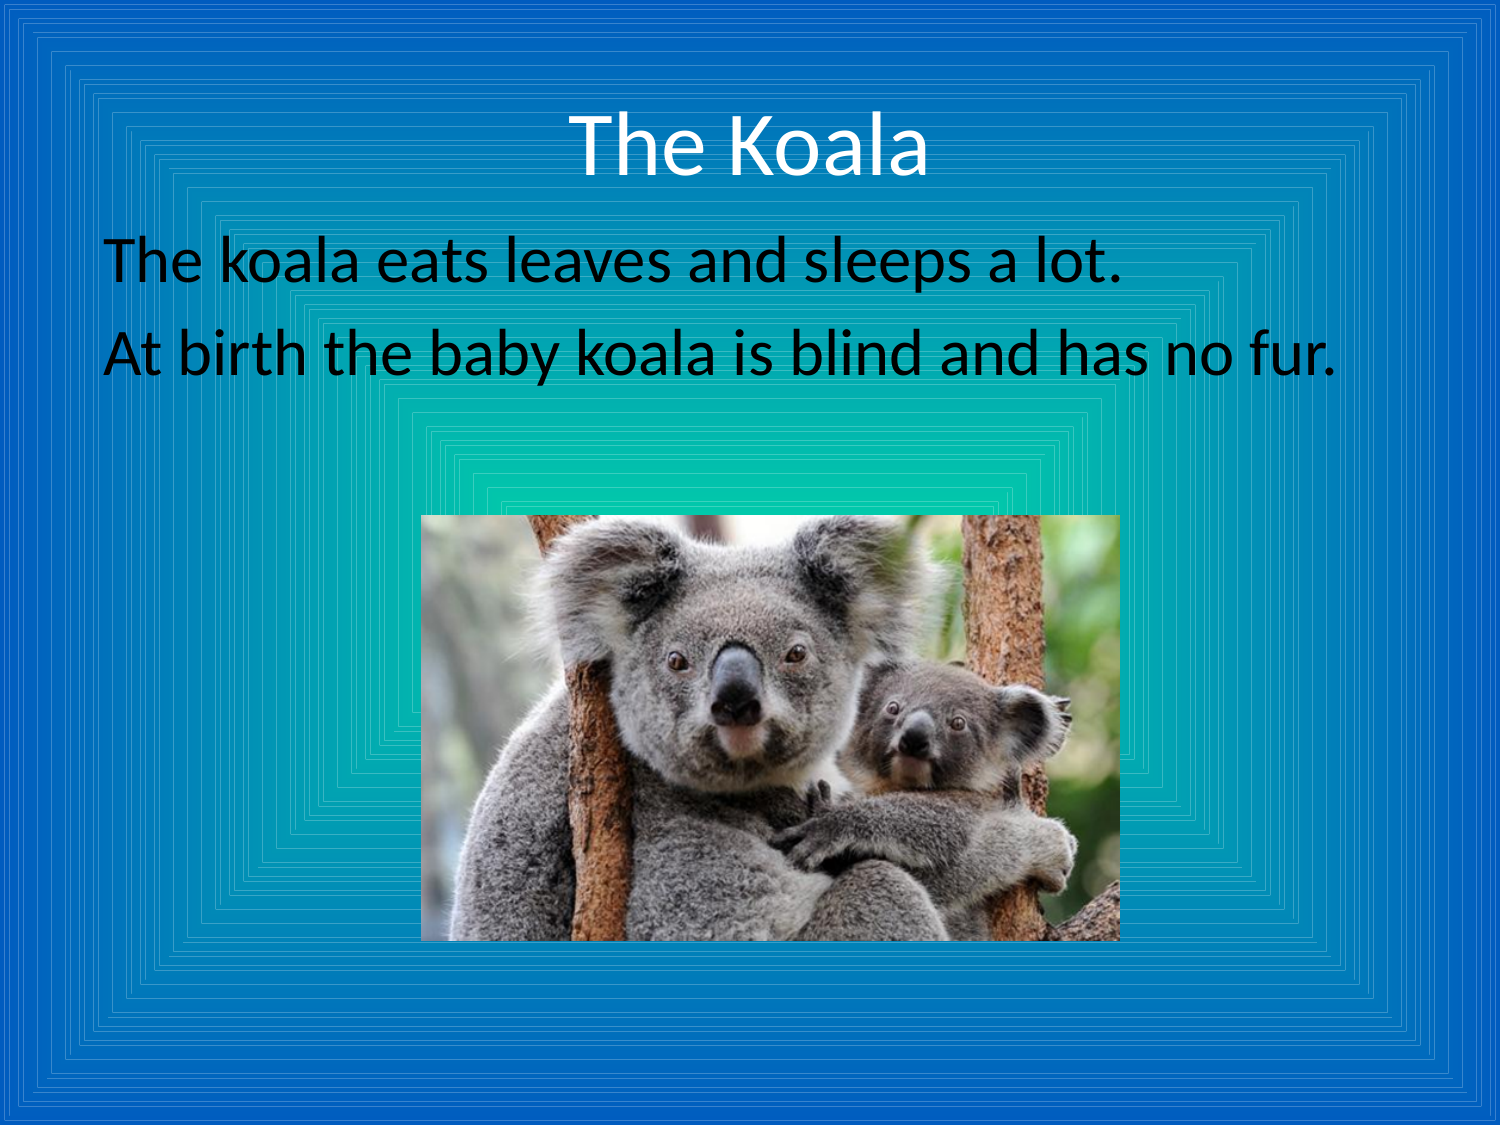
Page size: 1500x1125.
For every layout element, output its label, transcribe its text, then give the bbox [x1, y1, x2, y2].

title The Koala [75, 45, 1425, 233]
picture [420, 514, 1120, 940]
list The koala eats leaves and sleeps a lot. At birth the baby koala is blind and has no fur. [88, 208, 1439, 480]
